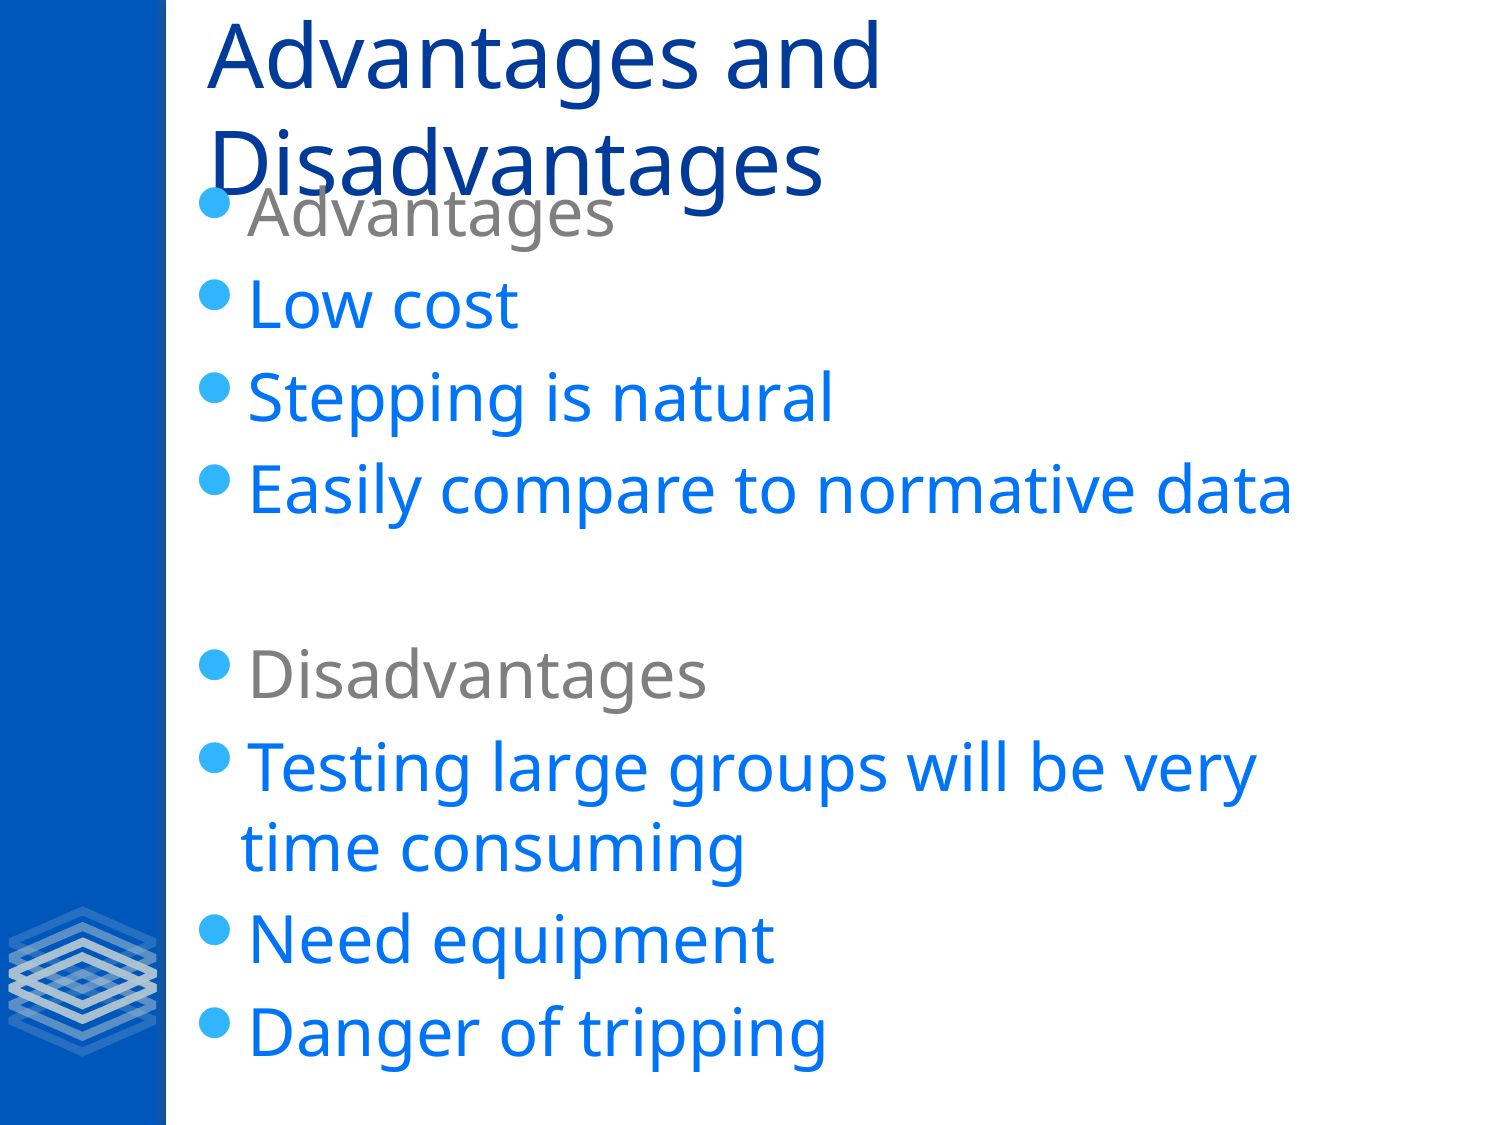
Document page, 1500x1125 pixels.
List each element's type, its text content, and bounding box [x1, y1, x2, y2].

title Advantages and Disadvantages [192, 12, 1423, 200]
list Advantages Low cost Stepping is natural Easily compare to normative data Disadvantages Testing large groups will be very time consuming Need equipment Danger of tripping [166, 162, 1397, 950]
